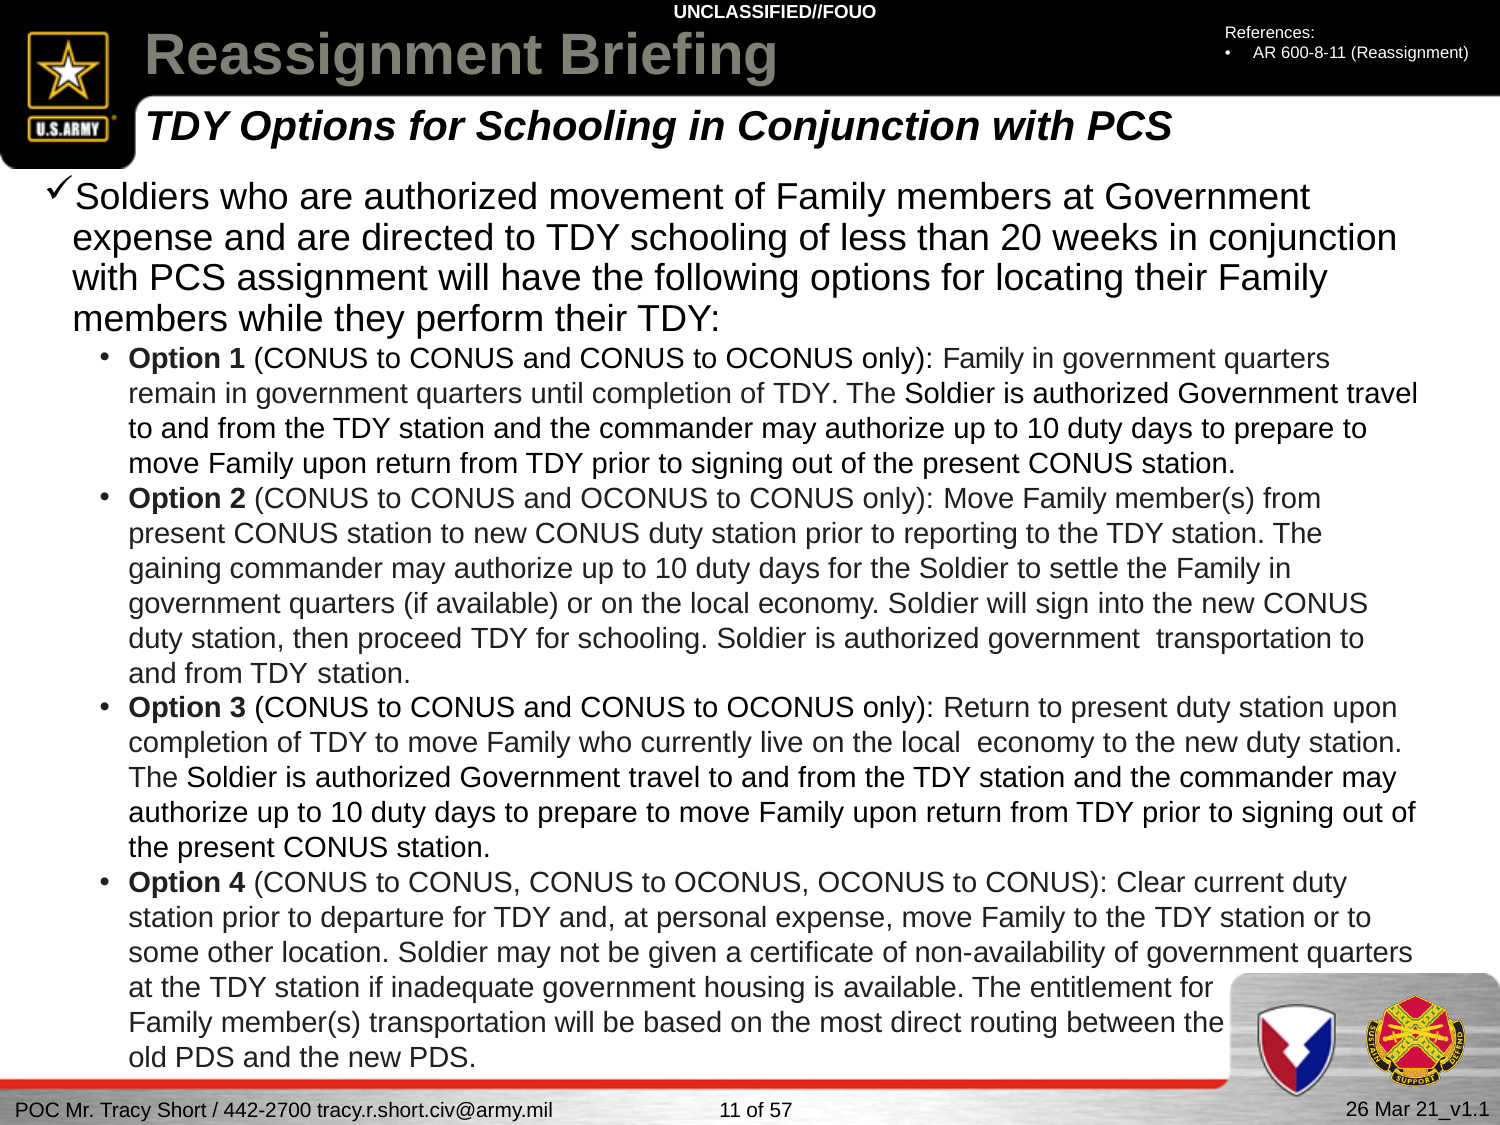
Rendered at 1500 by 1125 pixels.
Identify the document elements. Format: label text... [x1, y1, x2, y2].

text_box References: AR 600-8-11 (Reassignment) [1210, 14, 1497, 70]
picture [0, 973, 1500, 1125]
picture [0, 0, 1500, 169]
list Soldiers who are authorized movement of Family members at Government expense and are directed to TDY schooling of less than 20 weeks in conjunction with PCS assignment will have the following options for locating their Family members while they perform their TDY: Option 1 (CONUS to CONUS and CONUS to OCONUS only): Family in government quarters remain in government quarters until completion of TDY. The Soldier is authorized Government travel to and from the TDY station and the commander may authorize up to 10 duty days to prepare to move Family upon return from TDY prior to signing out of the present CONUS station. Option 2 (CONUS to CONUS and OCONUS to CONUS only): Move Family member(s) from present CONUS station to new CONUS duty station prior to reporting to the TDY station. The gaining commander may authorize up to 10 duty days for the Soldier to settle the Family in government quarters (if available) or on the local economy. Soldier will sign into the new CONUS duty station, then proceed TDY for schooling. Soldier is authorized government transportation to and from TDY station. Option 3 (CONUS to CONUS and CONUS to OCONUS only): Return to present duty station upon completion of TDY to move Family who currently live on the local economy to the new duty station. The Soldier is authorized Government travel to and from the TDY station and the commander may authorize up to 10 duty days to prepare to move Family upon return from TDY prior to signing out of the present CONUS station. Option 4 (CONUS to CONUS, CONUS to OCONUS, OCONUS to CONUS): Clear current duty station prior to departure for TDY and, at personal expense, move Family to the TDY station or to some other location. Soldier may not be given a certificate of non-availability of government quarters at the TDY station if inadequate government housing is available. The entitlement for Family member(s) transportation will be based on the most direct routing between the old PDS and the new PDS. [28, 169, 1436, 1083]
title Reassignment Briefing [114, 16, 1390, 96]
list TDY Options for Schooling in Conjunction with PCS [114, 97, 1341, 158]
